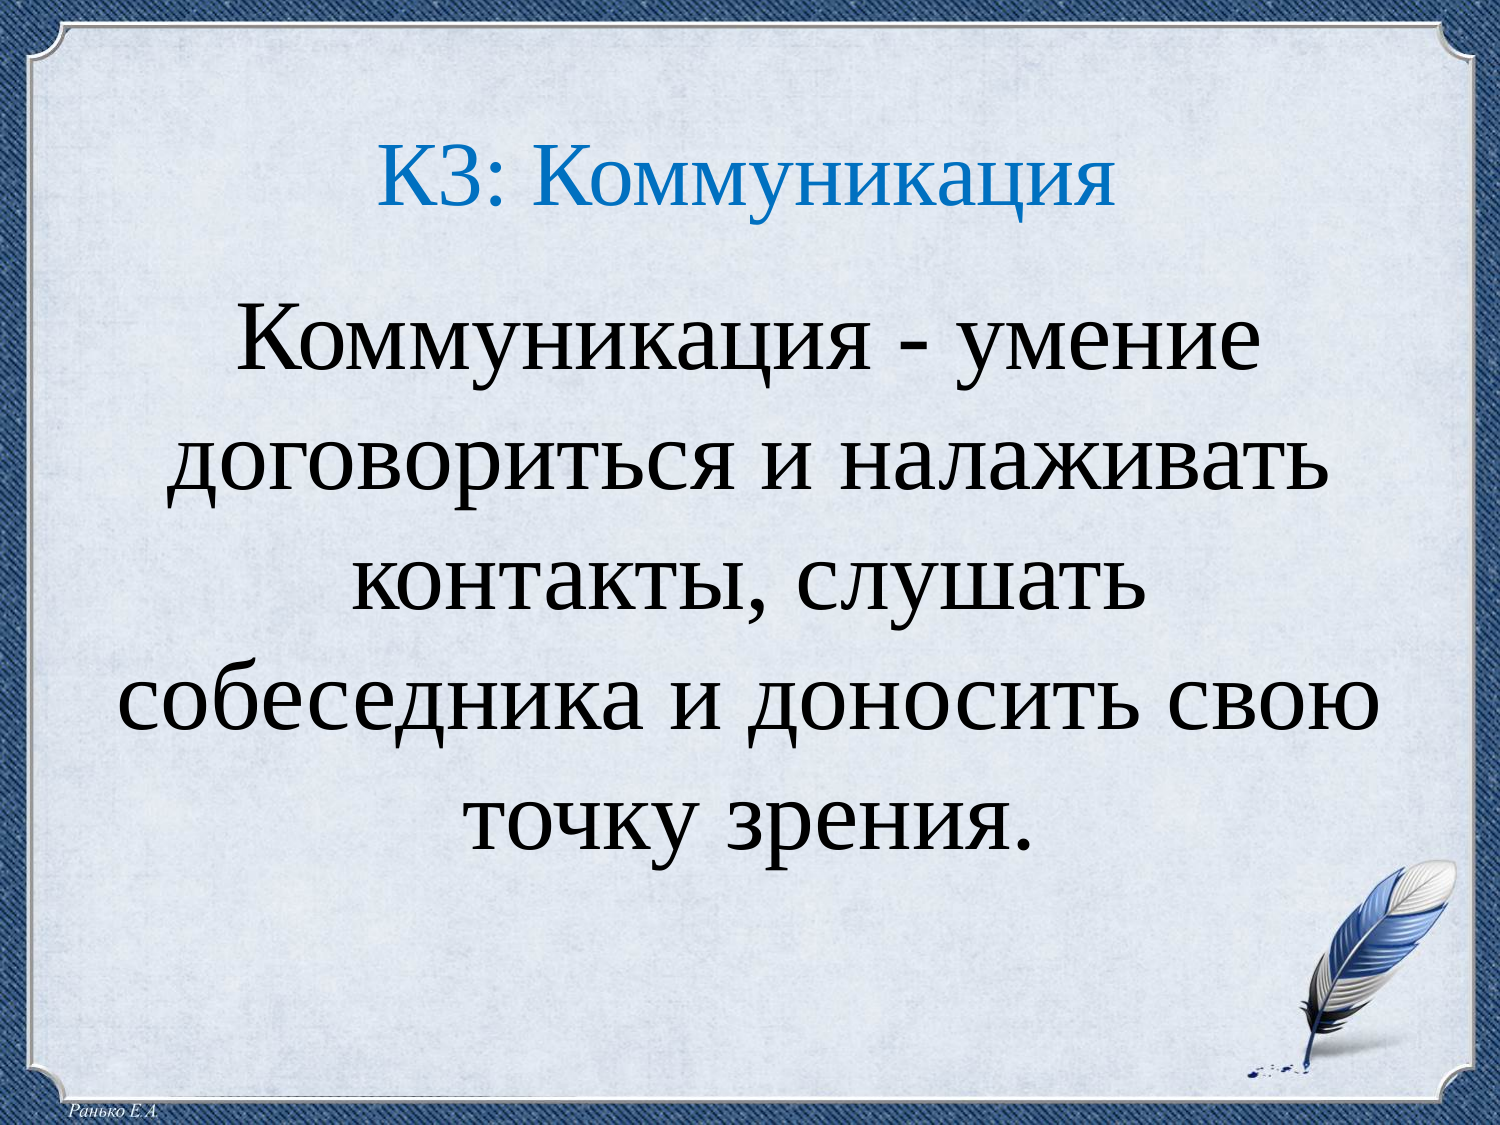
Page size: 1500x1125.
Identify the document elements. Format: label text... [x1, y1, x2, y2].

title К3: Коммуникация [72, 75, 1422, 263]
picture [0, 0, 1500, 1125]
list Коммуникация - умение договориться и налаживать контакты, слушать собеседника и доносить свою точку зрения. [75, 262, 1425, 1005]
